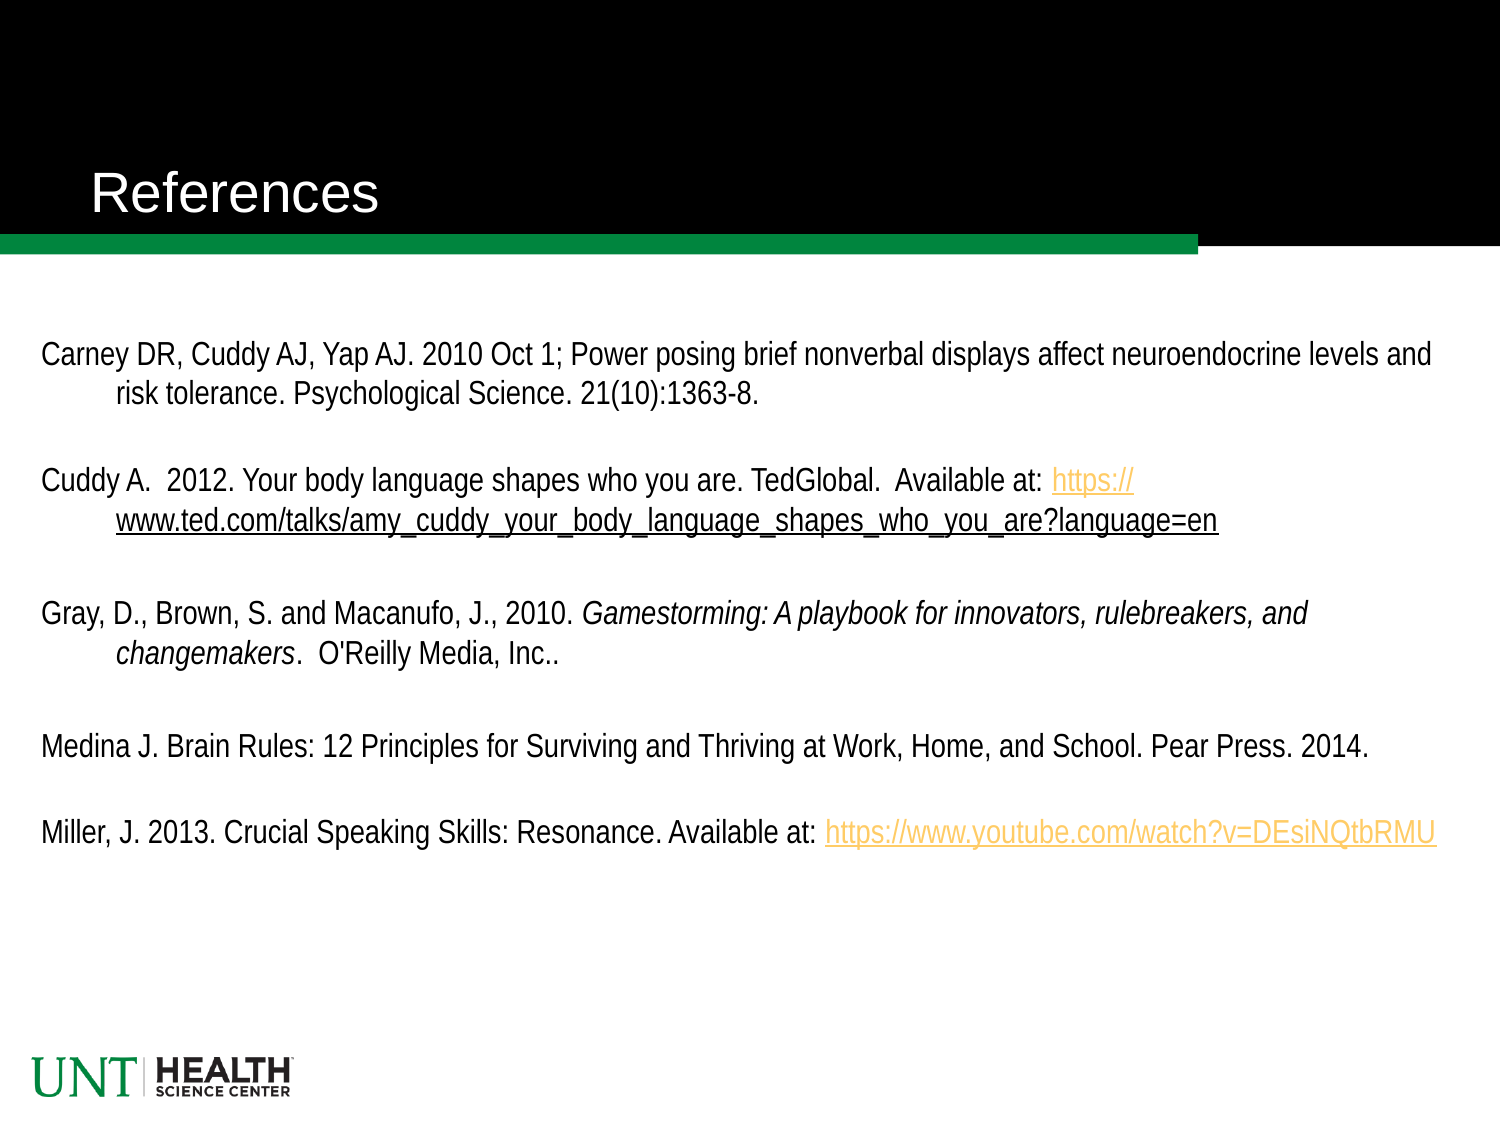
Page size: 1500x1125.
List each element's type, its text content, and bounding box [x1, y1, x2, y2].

picture [31, 1057, 294, 1097]
list Carney DR, Cuddy AJ, Yap AJ. 2010 Oct 1; Power posing brief nonverbal displays affect neuroendocrine levels and risk tolerance. Psychological Science. 21(10):1363-8. Cuddy A. 2012. Your body language shapes who you are. TedGlobal. Available at: https://www.ted.com/talks/amy_cuddy_your_body_language_shapes_who_you_are?language=en Gray, D., Brown, S. and Macanufo, J., 2010. Gamestorming: A playbook for innovators, rulebreakers, and changemakers. O'Reilly Media, Inc.. Medina J. Brain Rules: 12 Principles for Surviving and Thriving at Work, Home, and School. Pear Press. 2014. Miller, J. 2013. Crucial Speaking Skills: Resonance. Available at: https://www.youtube.com/watch?v=DEsiNQtbRMU [25, 237, 1478, 1054]
title References [74, 147, 1426, 232]
